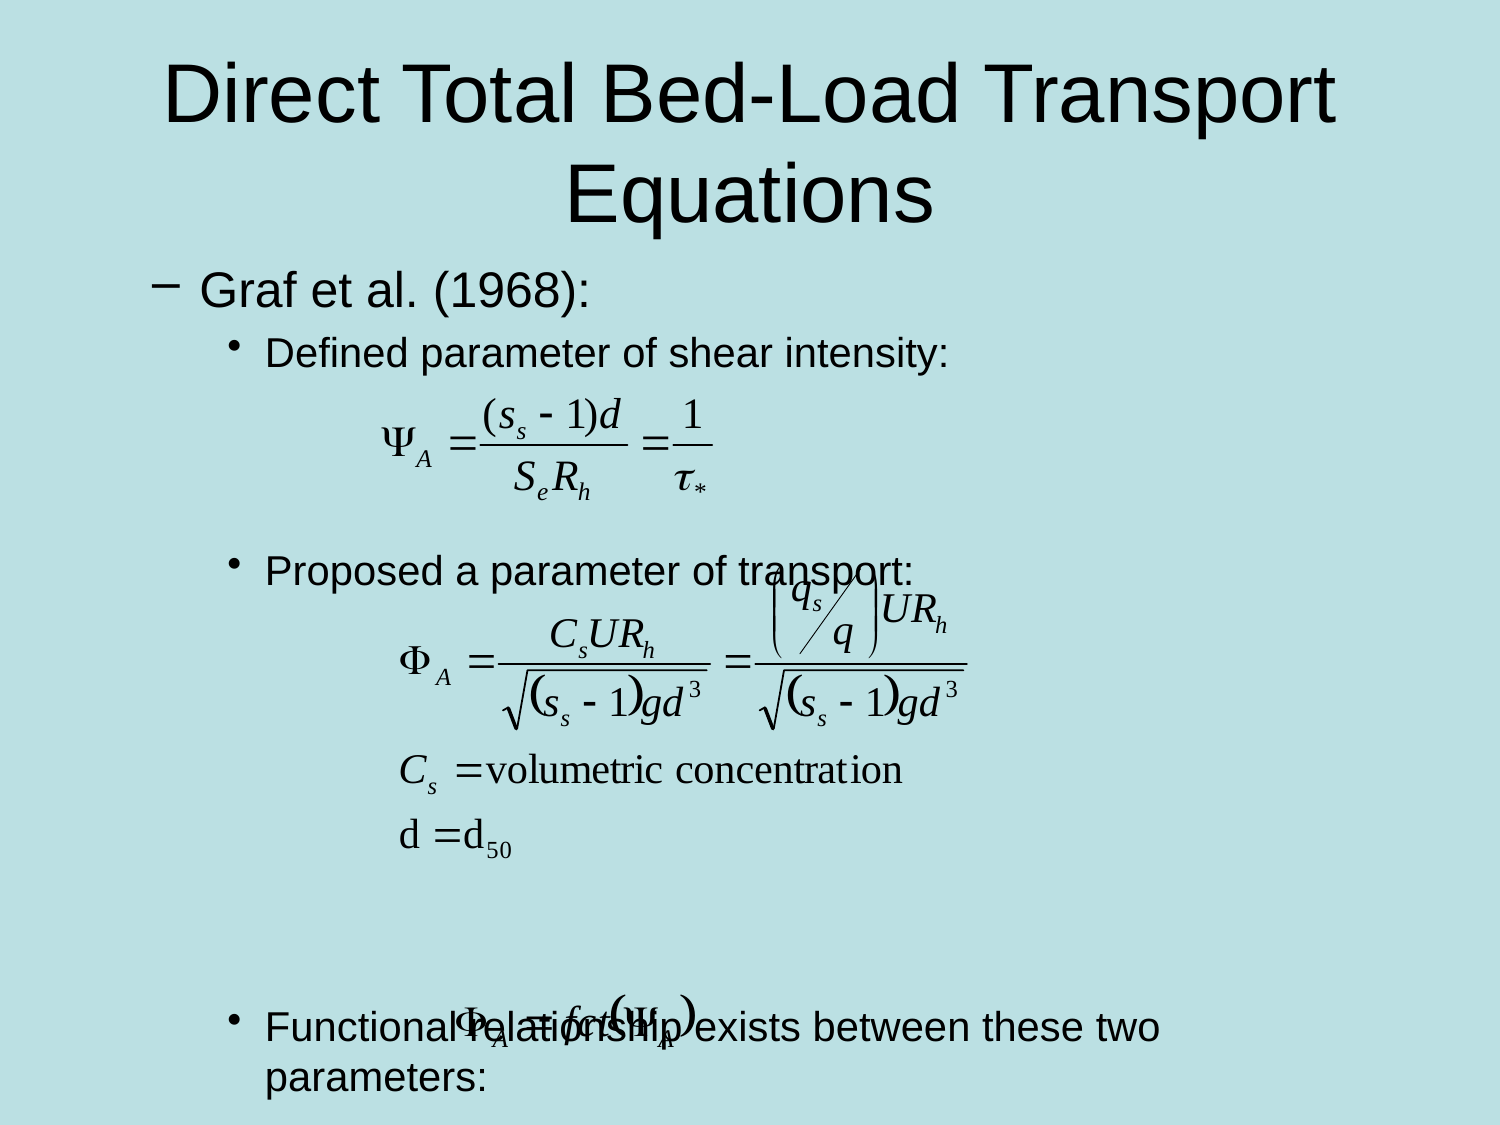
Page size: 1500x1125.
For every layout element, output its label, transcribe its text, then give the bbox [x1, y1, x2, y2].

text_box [392, 554, 976, 869]
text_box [448, 992, 699, 1055]
list Graf et al. (1968): Defined parameter of shear intensity: Proposed a parameter of transport: Functional relationship exists between these two parameters: [62, 249, 1401, 993]
title Direct Total Bed-Load Transport Equations [74, 44, 1426, 233]
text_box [374, 387, 723, 511]
